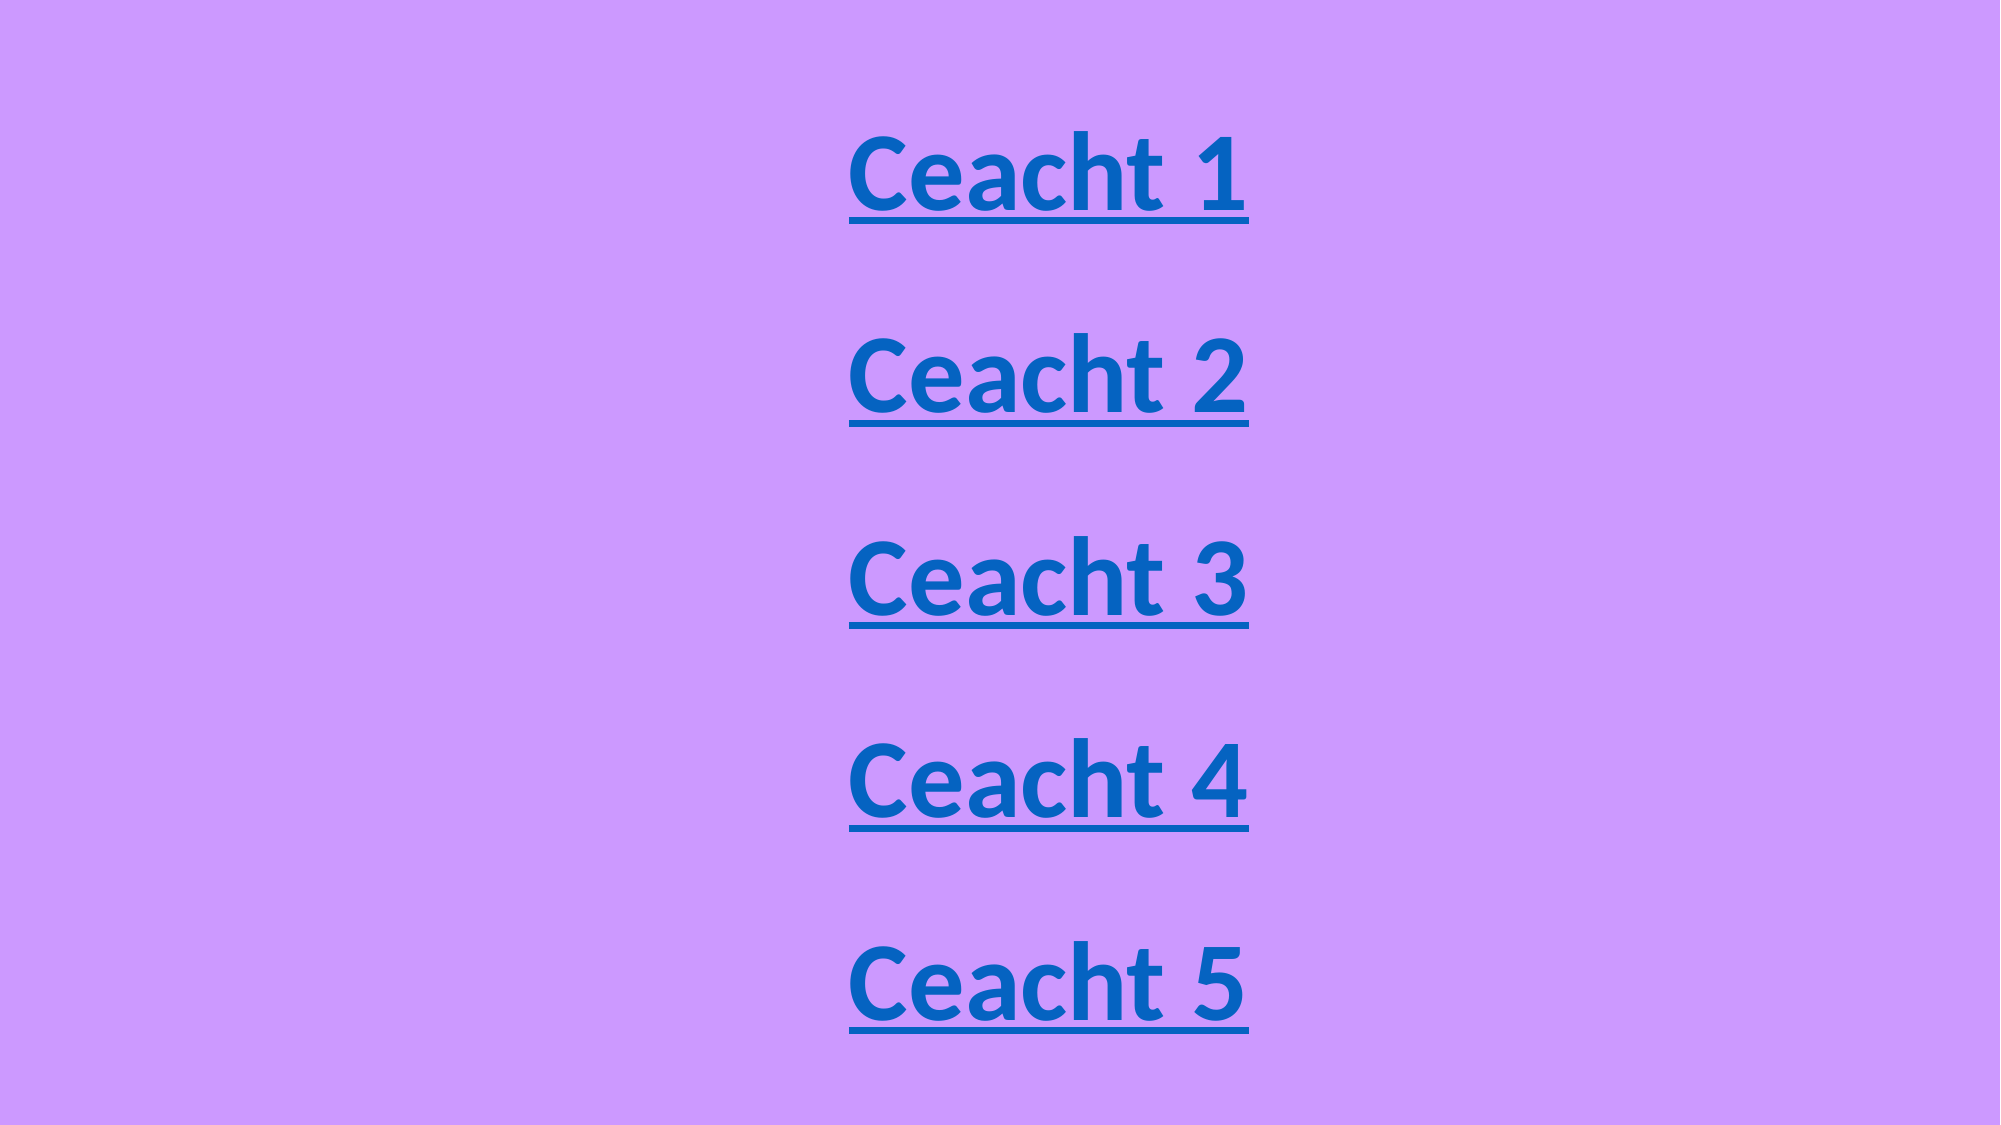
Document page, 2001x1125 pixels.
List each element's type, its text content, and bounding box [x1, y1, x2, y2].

text_box Ceacht 1 Ceacht 2 Ceacht 3 Ceacht 4 Ceacht 5 [622, 0, 1476, 1096]
